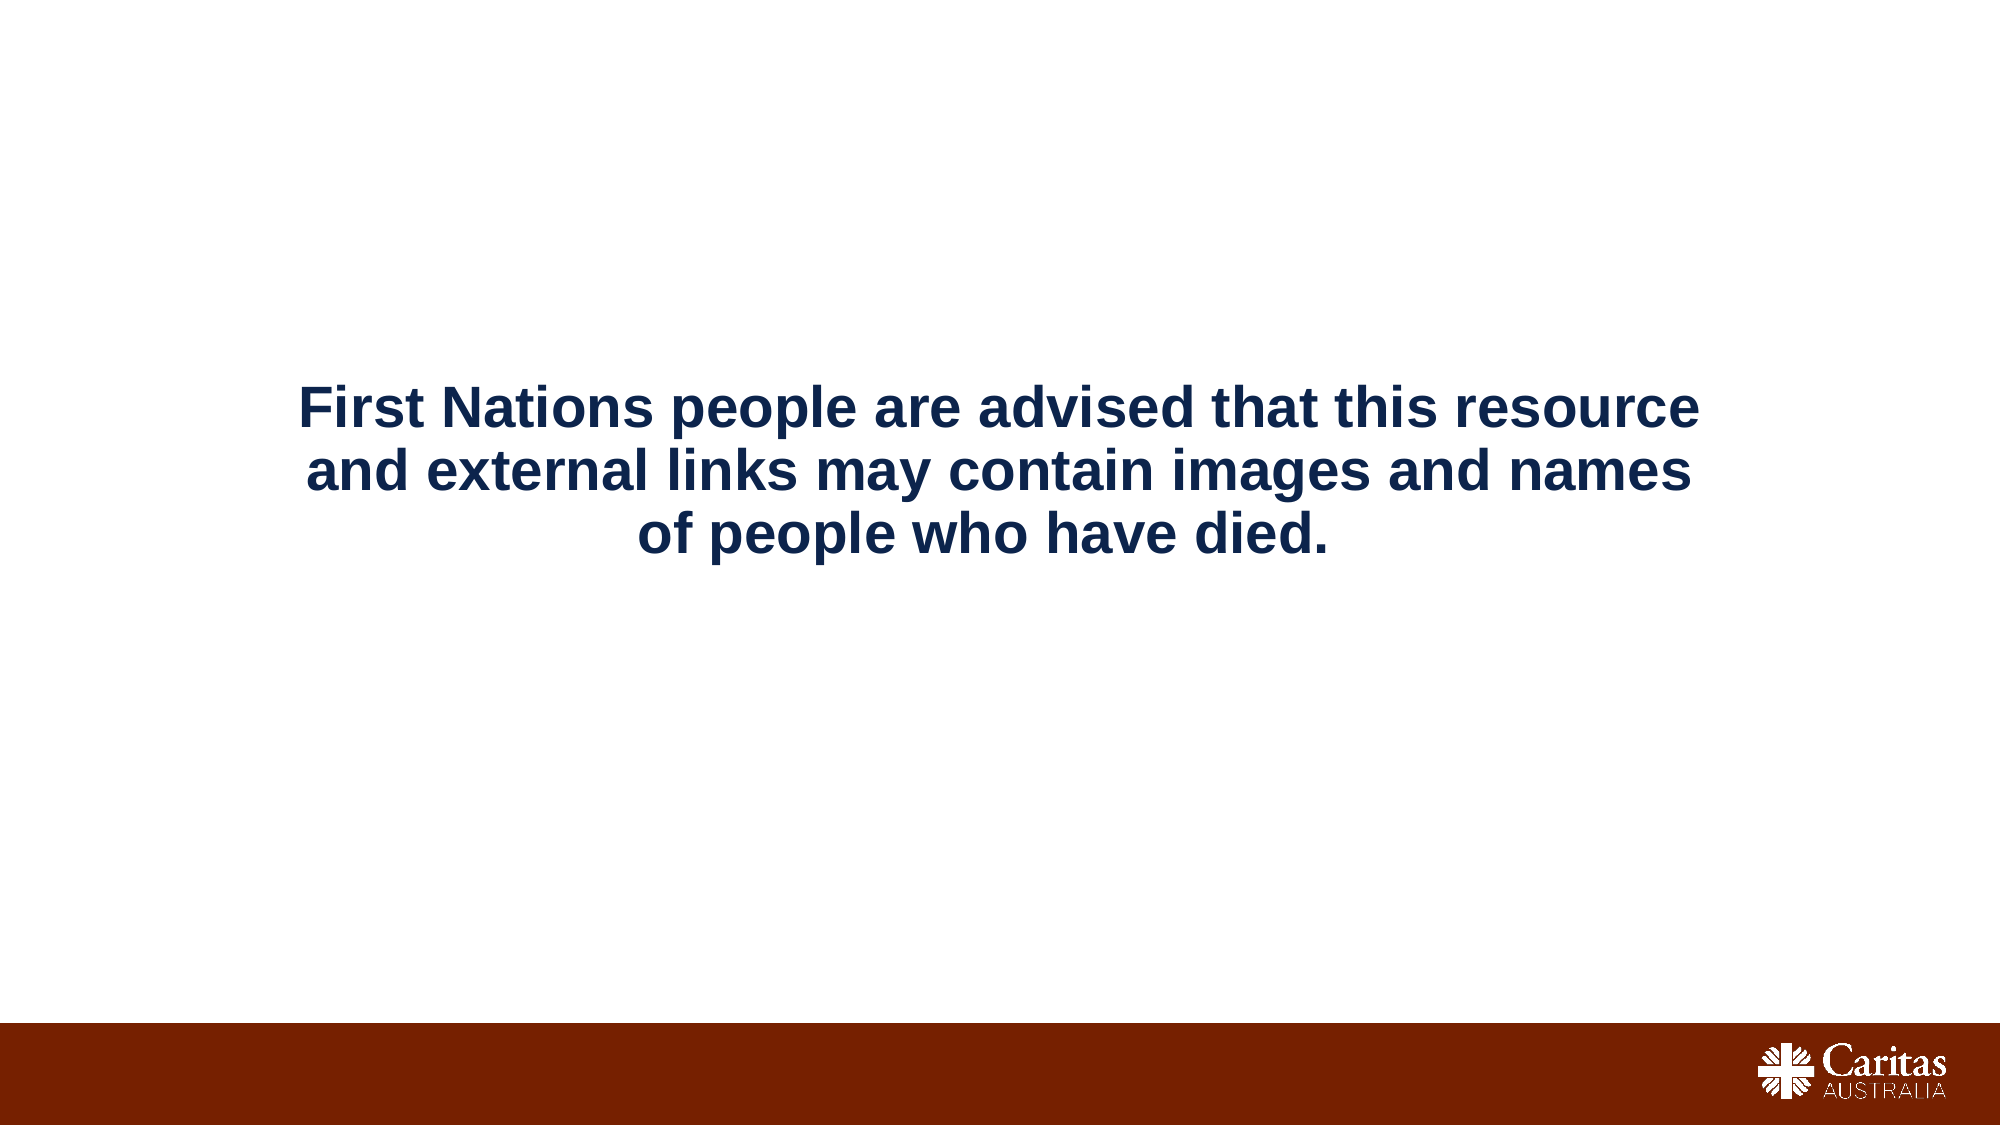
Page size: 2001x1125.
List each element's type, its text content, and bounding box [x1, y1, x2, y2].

list First Nations people are advised that this resource and external links may contain images and names of people who have died. [244, 310, 1757, 633]
picture [1758, 1043, 1946, 1099]
